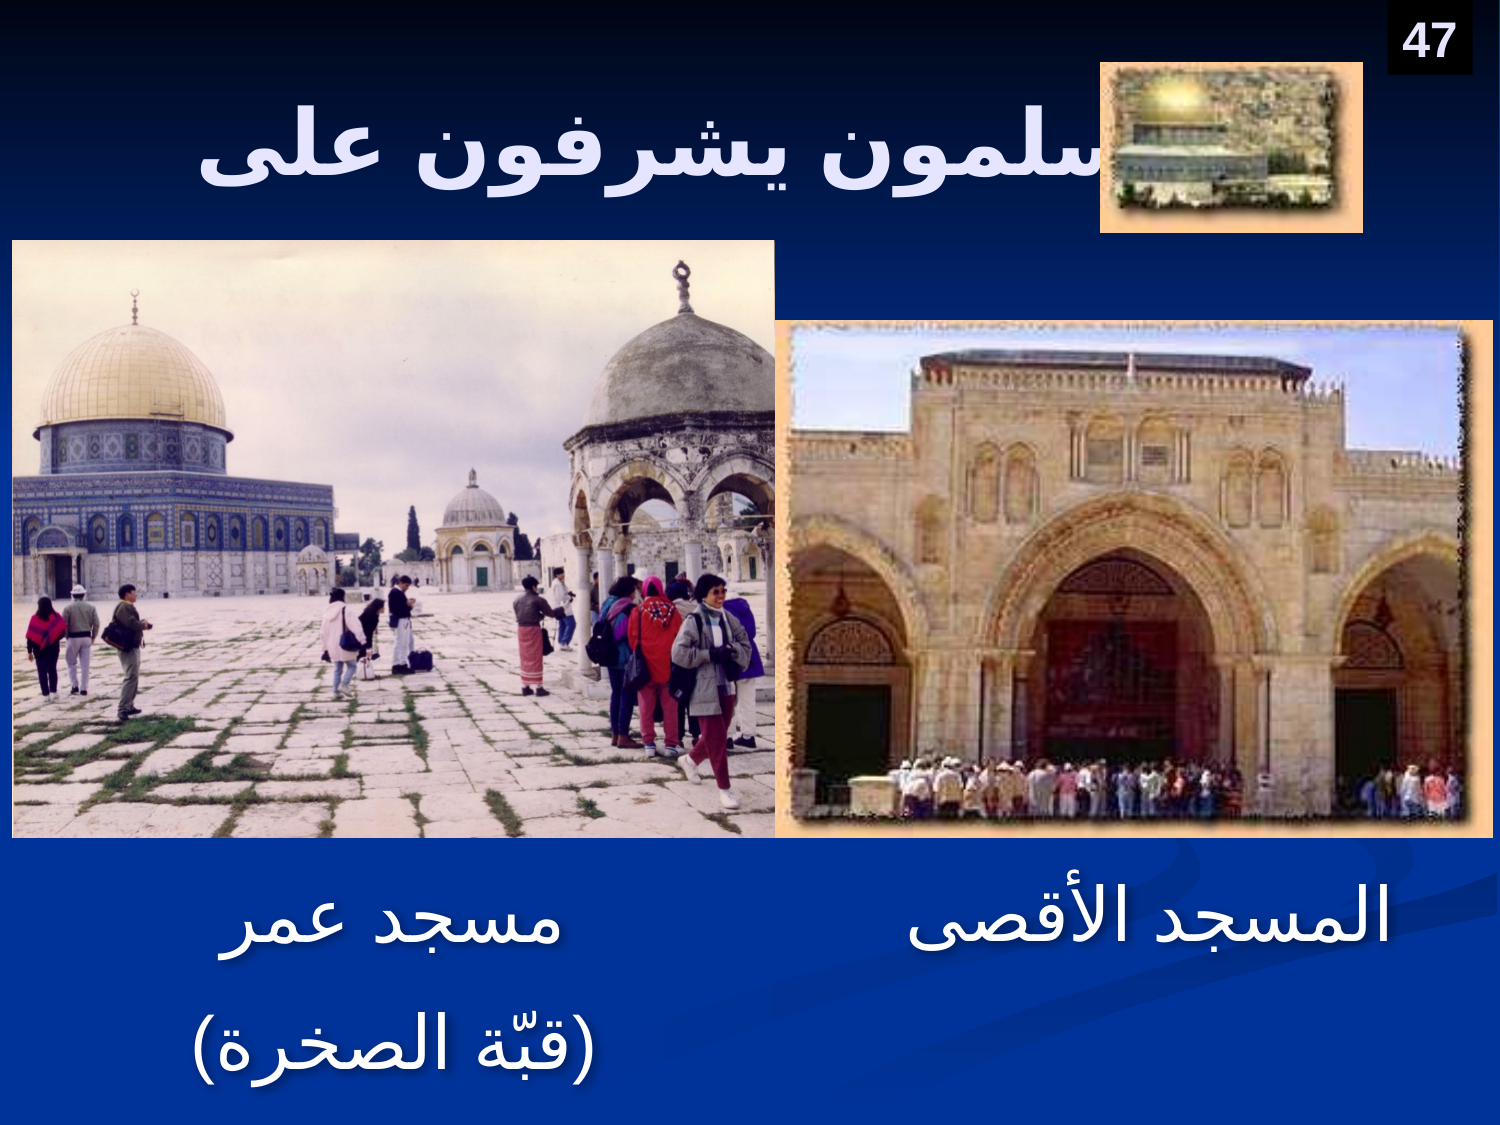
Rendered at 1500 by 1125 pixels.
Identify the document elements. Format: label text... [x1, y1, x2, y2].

text_box 47 [1387, 0, 1473, 75]
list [1099, 62, 1363, 234]
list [12, 239, 776, 838]
text_box المسجد الأقصى [837, 859, 1463, 965]
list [779, 320, 1493, 838]
title المسلمون يشرفون على: [74, 44, 1426, 233]
text_box مسجد عمر (قبّة الصخرة) [49, 859, 738, 1092]
